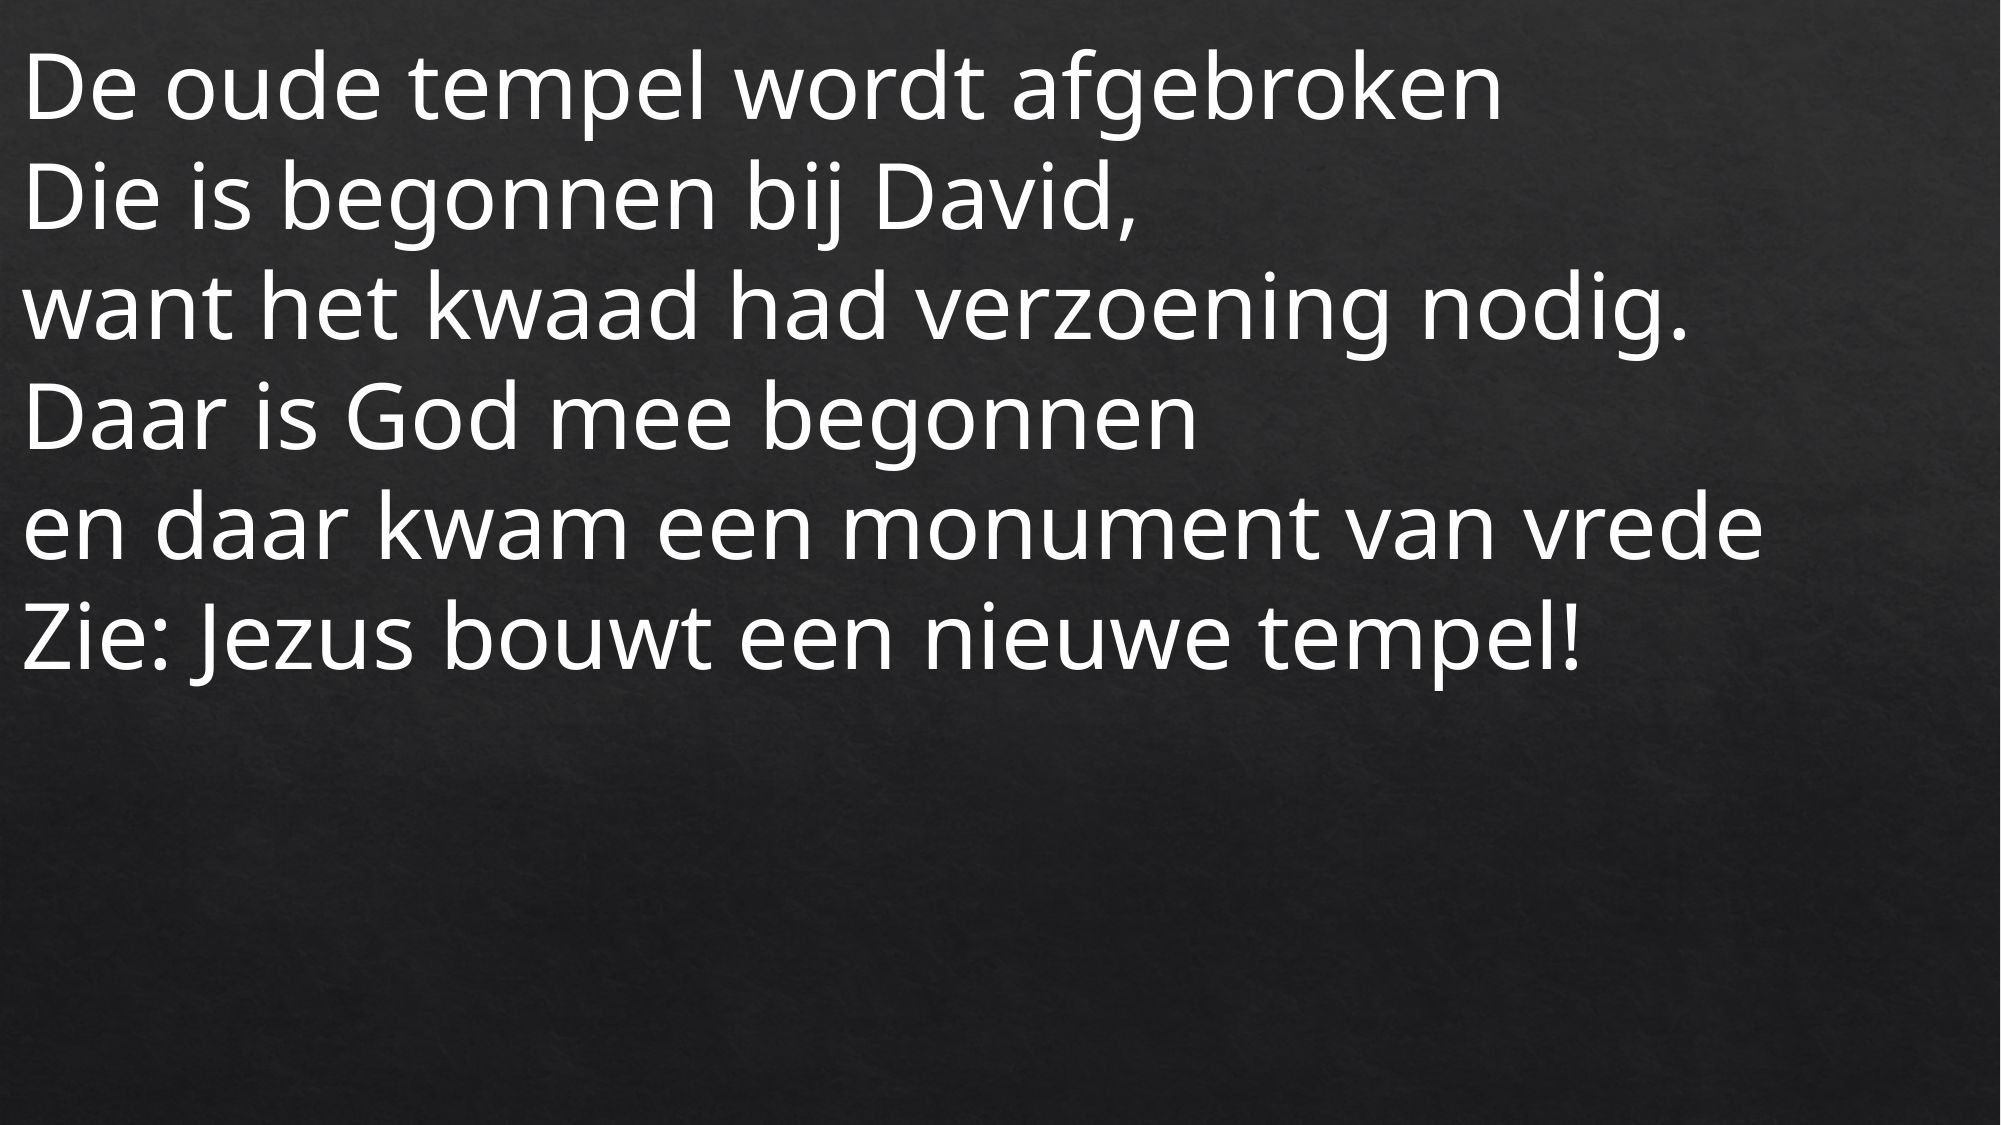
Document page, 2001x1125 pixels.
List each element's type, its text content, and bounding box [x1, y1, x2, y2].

text_box De oude tempel wordt afgebroken Die is begonnen bij David, want het kwaad had verzoening nodig. Daar is God mee begonnen en daar kwam een monument van vrede Zie: Jezus bouwt een nieuwe tempel! [6, 20, 1957, 696]
